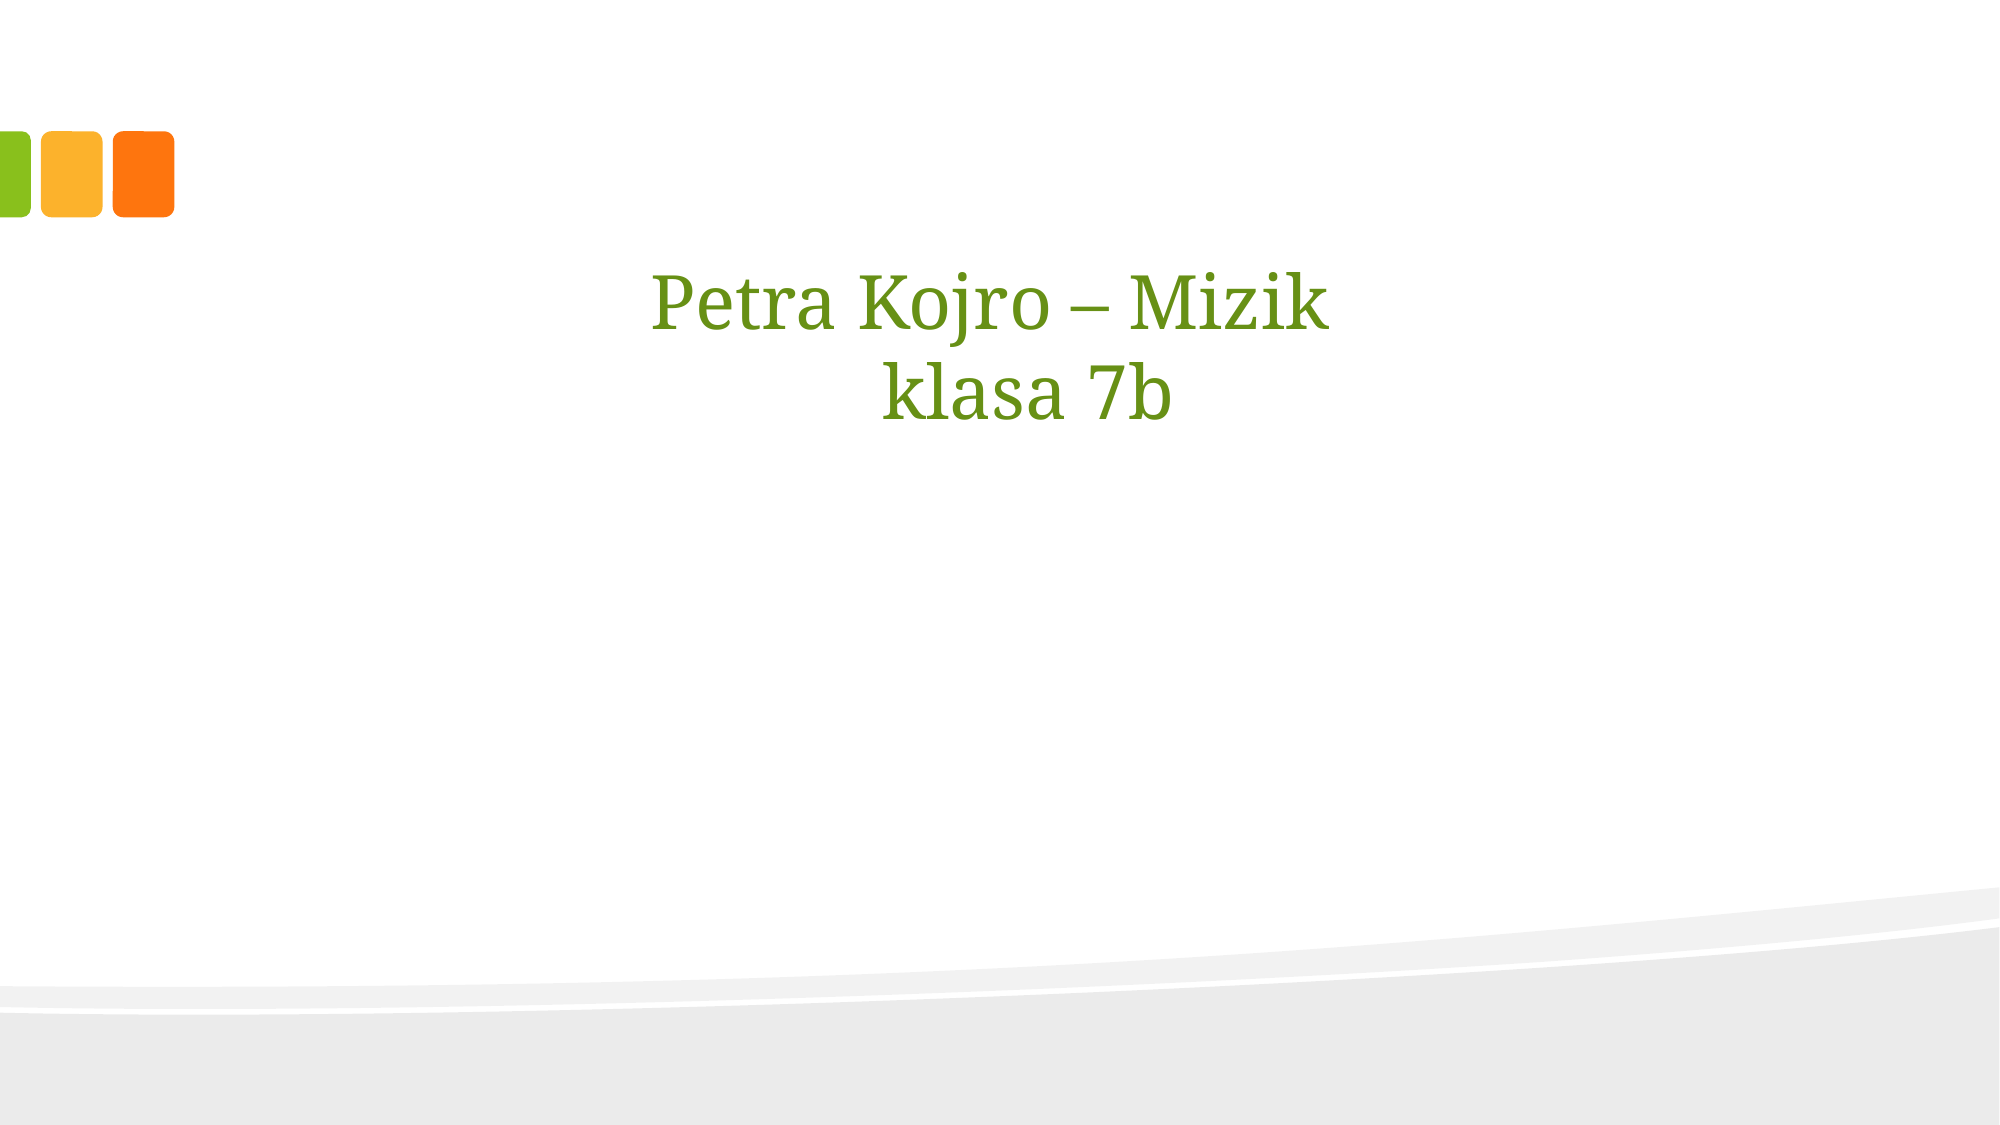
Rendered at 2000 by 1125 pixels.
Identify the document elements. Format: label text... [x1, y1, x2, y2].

title Petra Kojro – Mizik klasa 7b [199, 26, 1800, 445]
